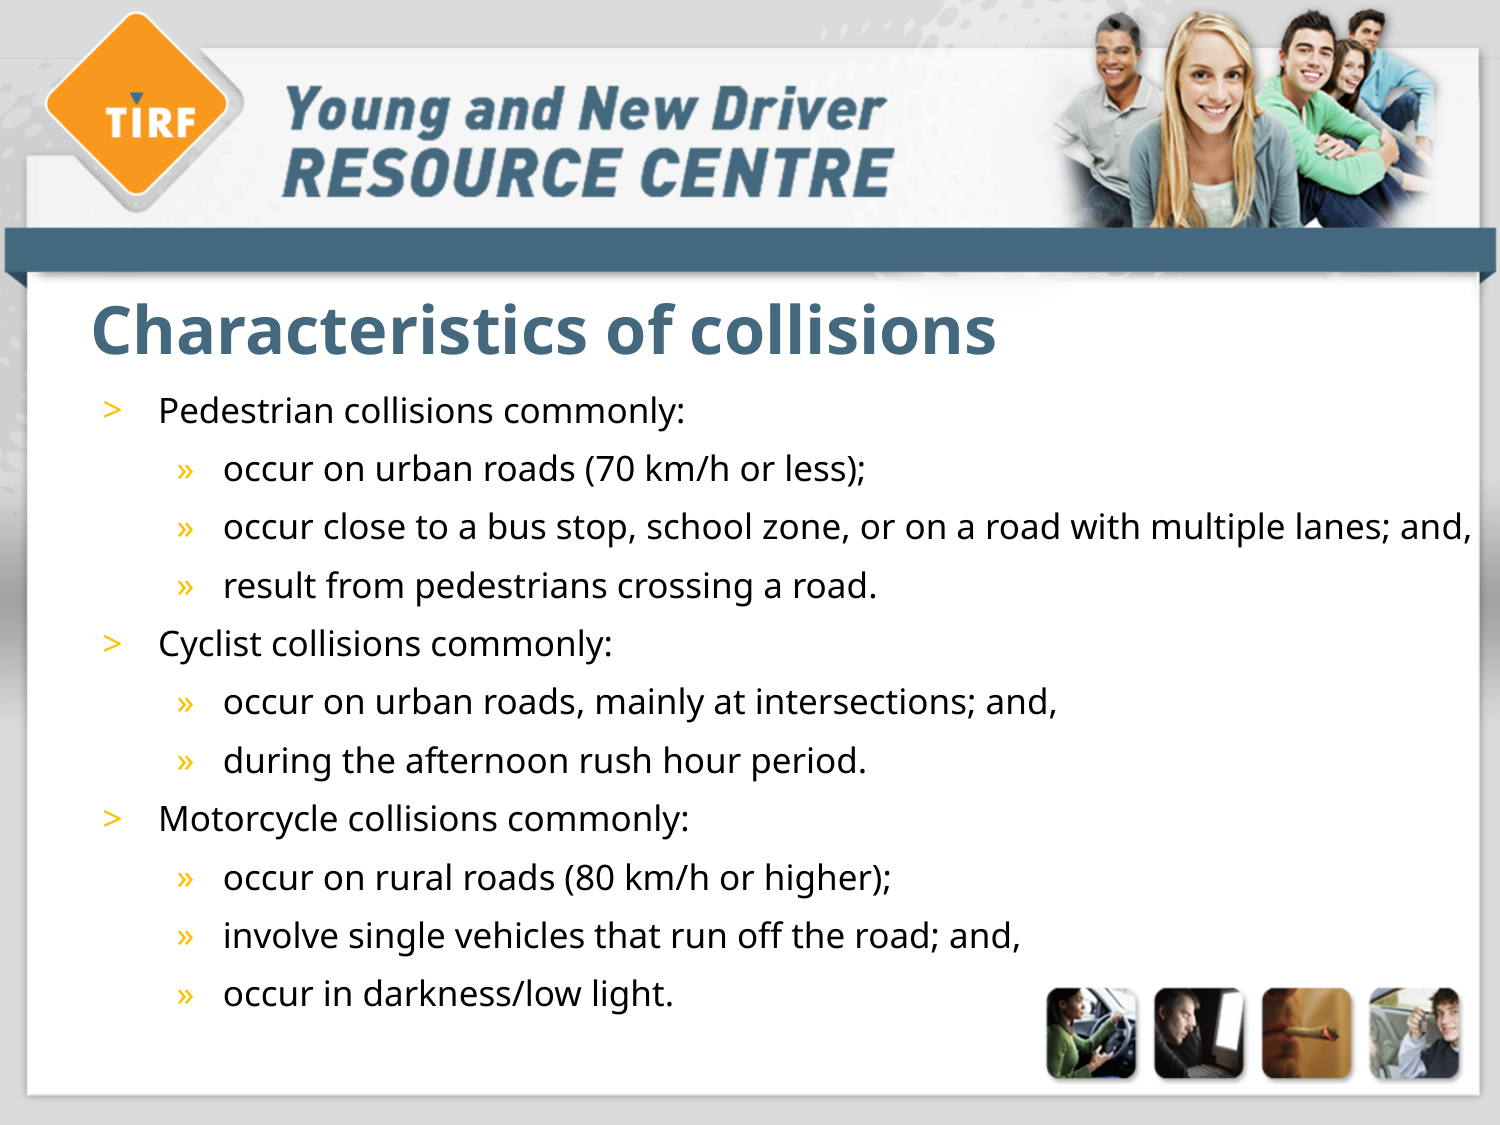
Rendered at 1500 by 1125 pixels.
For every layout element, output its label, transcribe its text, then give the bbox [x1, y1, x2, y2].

picture [0, 0, 1500, 1125]
list Pedestrian collisions commonly: occur on urban roads (70 km/h or less); occur close to a bus stop, school zone, or on a road with multiple lanes; and, result from pedestrians crossing a road. Cyclist collisions commonly: occur on urban roads, mainly at intersections; and, during the afternoon rush hour period. Motorcycle collisions commonly: occur on rural roads (80 km/h or higher); involve single vehicles that run off the road; and, occur in darkness/low light. [87, 375, 1500, 1063]
title Characteristics of collisions [75, 262, 1425, 393]
